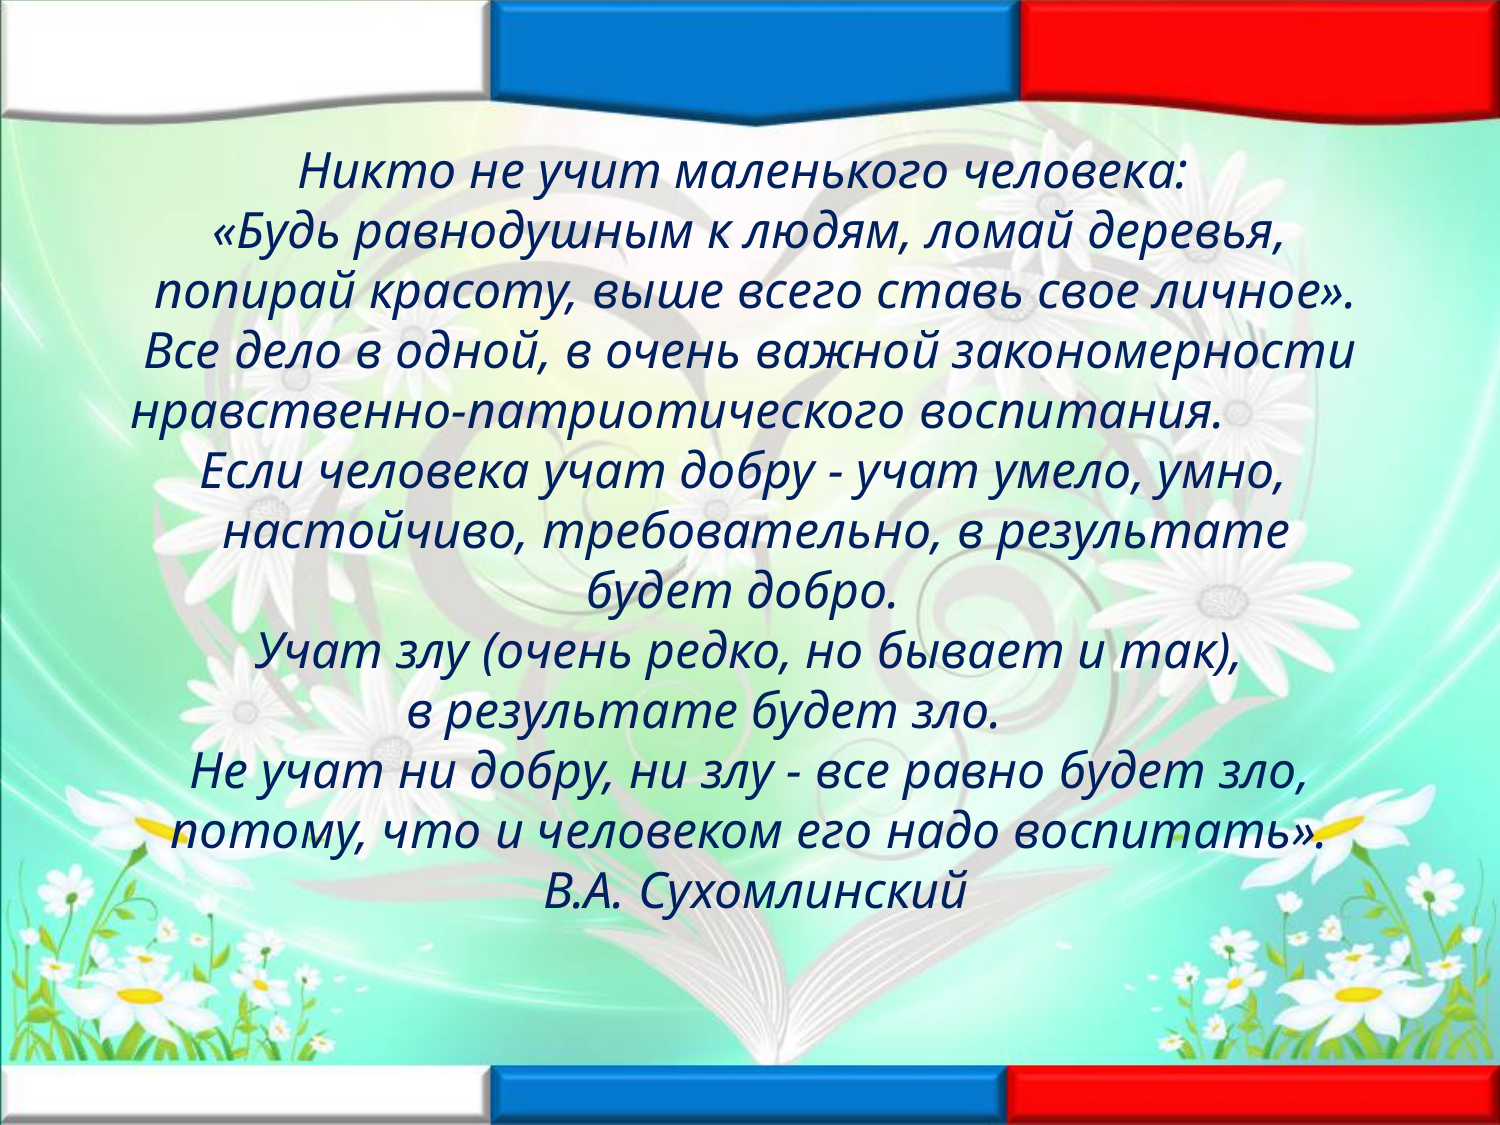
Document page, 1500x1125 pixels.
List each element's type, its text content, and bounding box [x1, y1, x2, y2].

picture [0, 0, 1500, 1125]
title Никто не учит маленького человека: «Будь равнодушным к людям, ломай деревья, попирай красоту, выше всего ставь свое личное». Все дело в одной, в очень важной закономерности нравственно-патриотического воспитания. Если человека учат добру - учат умело, умно, настойчиво, требовательно, в результате будет добро. Учат злу (очень редко, но бывает и так), в результате будет зло. Не учат ни добру, ни злу - все равно будет зло, потому, что и человеком его надо воспитать». В.А. Сухомлинский [74, 44, 1426, 953]
